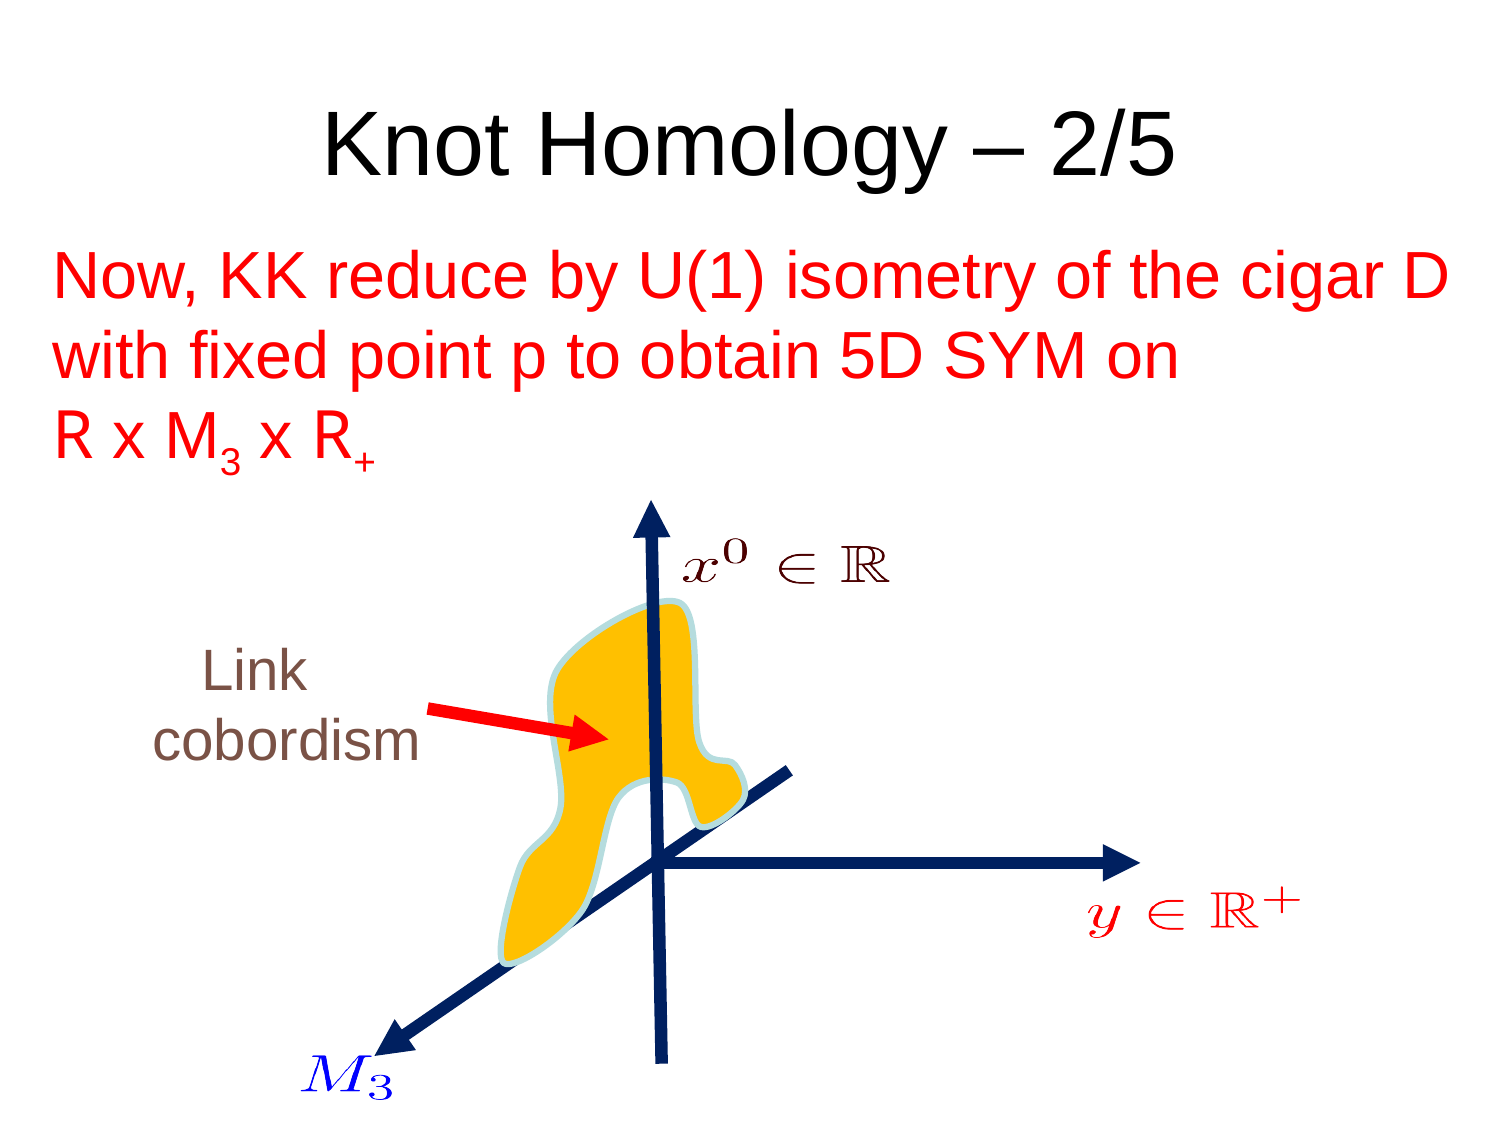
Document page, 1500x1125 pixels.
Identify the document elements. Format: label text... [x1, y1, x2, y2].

title Knot Homology – 2/5 [74, 44, 1426, 224]
text_box Now, KK reduce by U(1) isometry of the cigar D with fixed point p to obtain 5D SYM on R x M3 x R+ [37, 224, 1500, 491]
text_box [137, 499, 1301, 1101]
